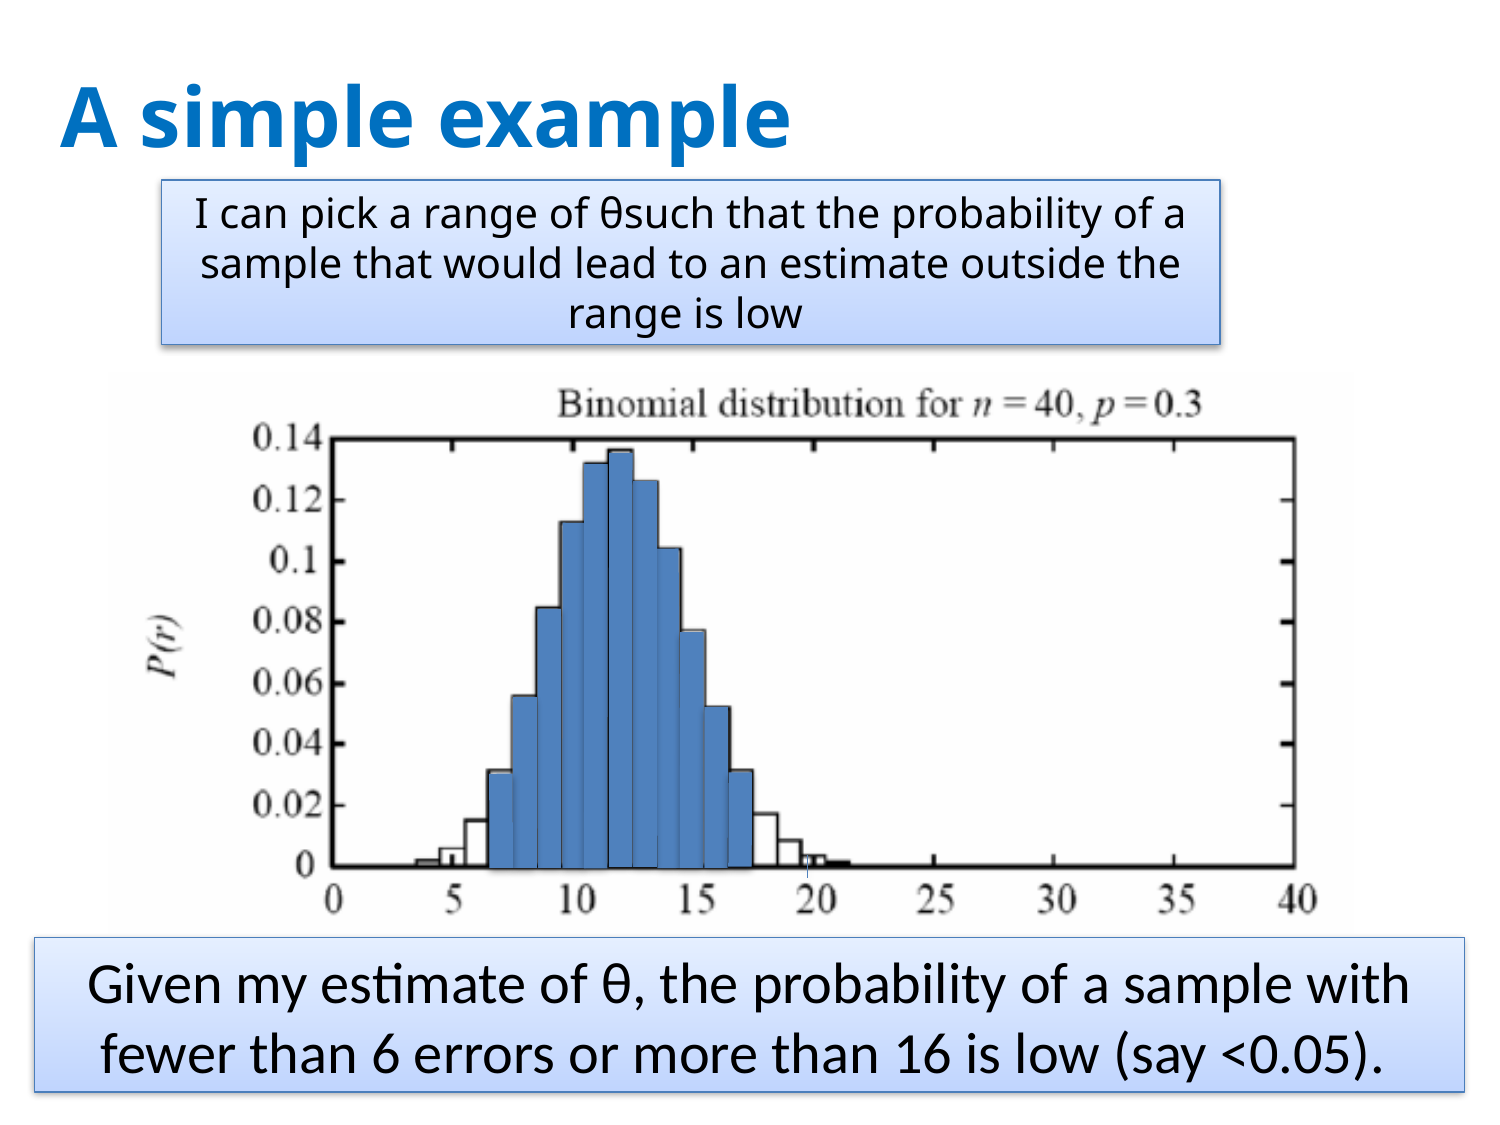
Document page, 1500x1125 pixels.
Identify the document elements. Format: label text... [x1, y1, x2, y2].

text_box Given my estimate of θ, the probability of a sample with fewer than 6 errors or more than 16 is low (say <0.05). [34, 937, 1465, 1093]
picture [56, 372, 1410, 938]
title A simple example [45, 47, 1465, 180]
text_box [508, 706, 828, 710]
text_box I can pick a range of θsuch that the probability of a sample that would lead to an estimate outside the range is low [161, 179, 1221, 345]
